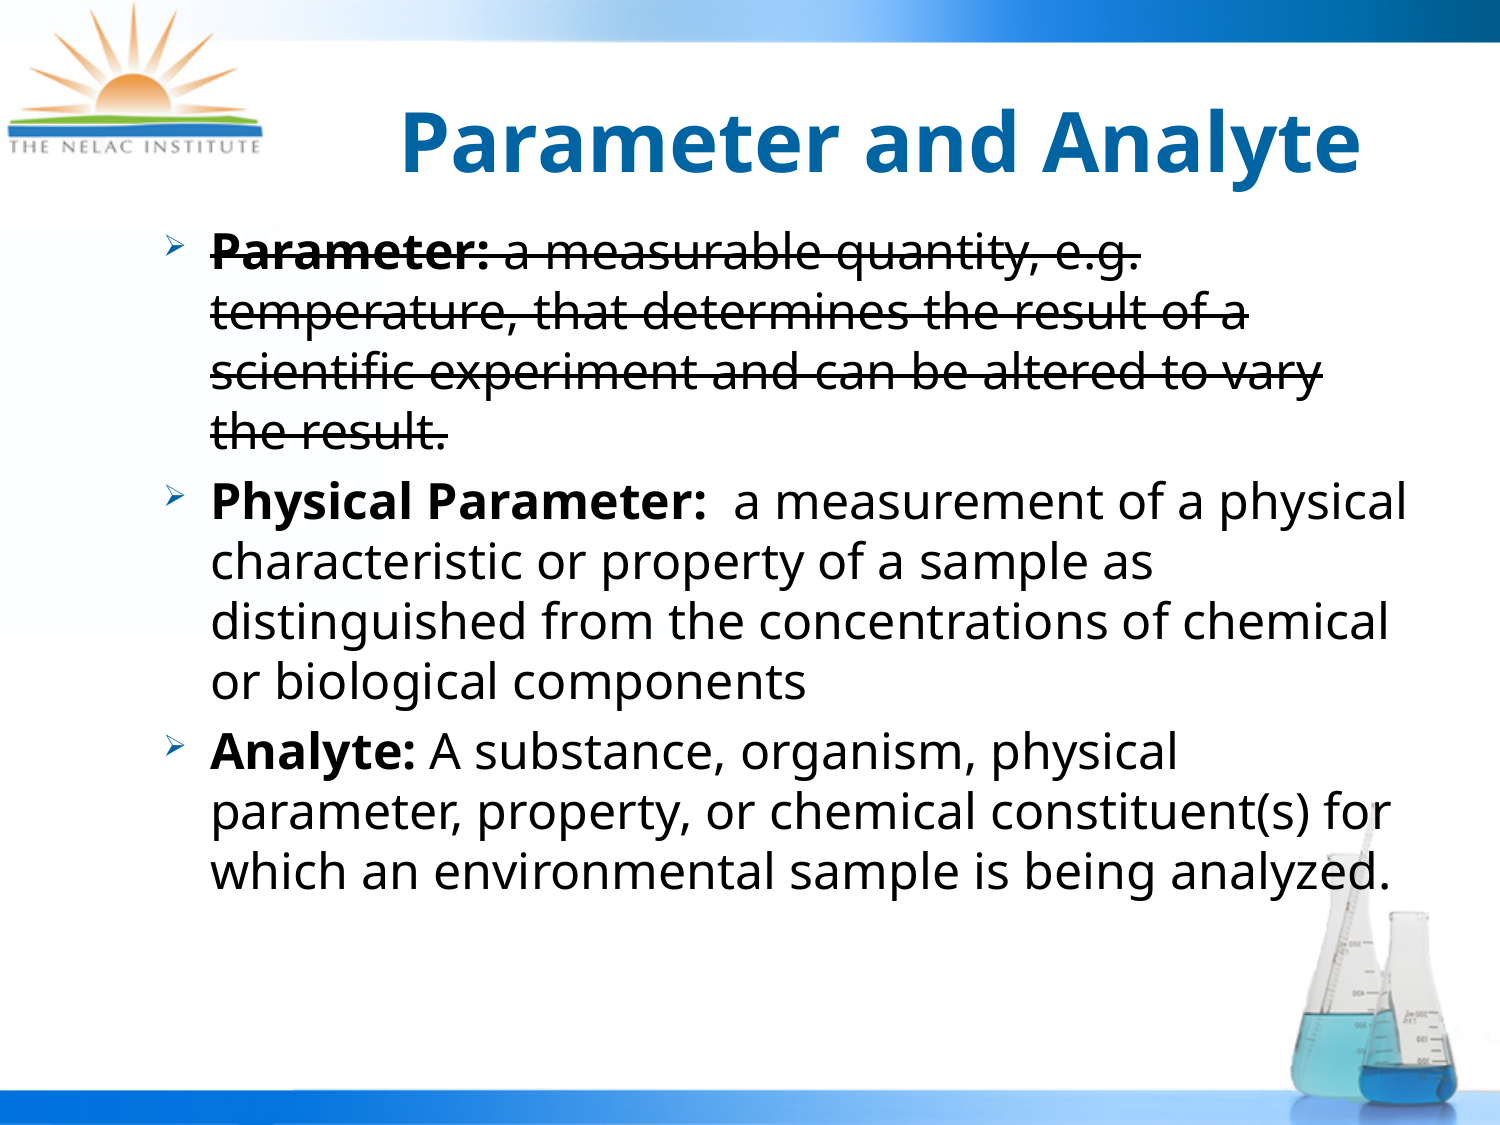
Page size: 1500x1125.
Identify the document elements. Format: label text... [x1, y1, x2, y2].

text_box Parameter: a measurable quantity, e.g. temperature, that determines the result of a scientific experiment and can be altered to vary the result. Physical Parameter: a measurement of a physical characteristic or property of a sample as distinguished from the concentrations of chemical or biological components Analyte: A substance, organism, physical parameter, property, or chemical constituent(s) for which an environmental sample is being analyzed. [73, 212, 1424, 955]
title Parameter and Analyte [337, 45, 1425, 233]
picture [0, 0, 1500, 1125]
